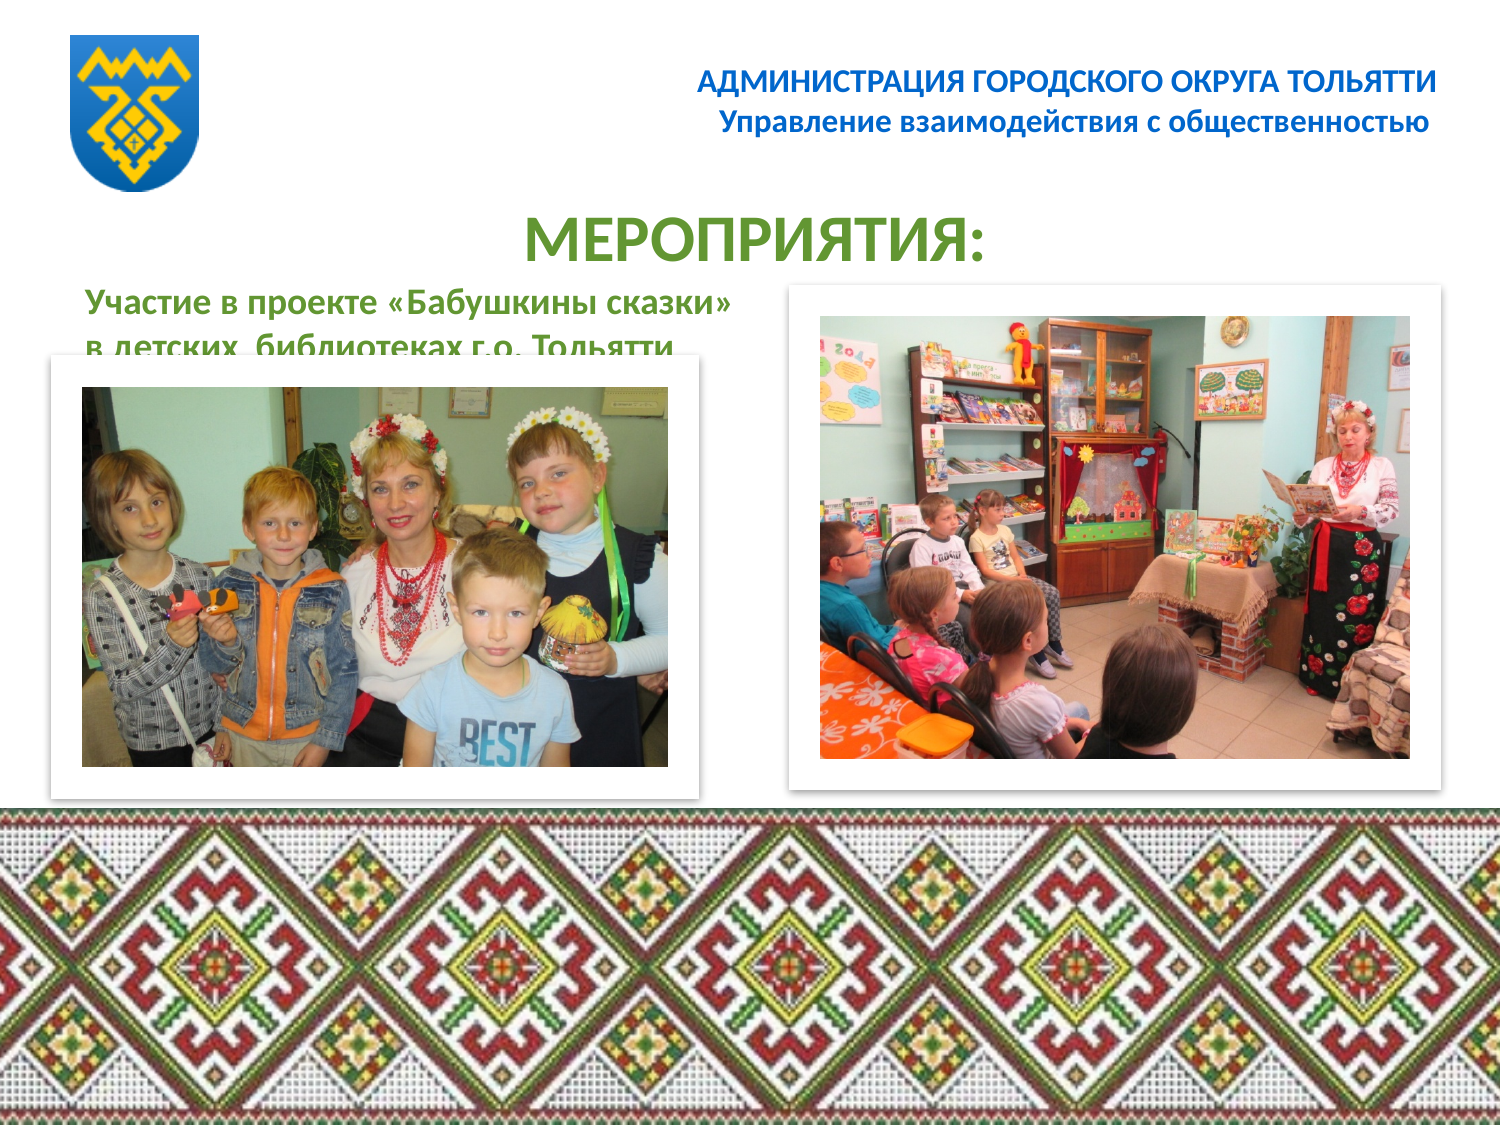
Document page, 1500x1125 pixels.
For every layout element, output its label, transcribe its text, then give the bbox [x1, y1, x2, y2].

title АДМИНИСТРАЦИЯ ГОРОДСКОГО ОКРУГА ТОЛЬЯТТИ Управление взаимодействия с общественностью [468, 35, 1454, 164]
picture [70, 35, 199, 187]
picture [0, 808, 1500, 1125]
subtitle МЕРОПРИЯТИЯ: [46, 187, 1465, 786]
picture [820, 316, 1411, 760]
picture [81, 386, 669, 768]
text_box Участие в проекте «Бабушкины сказки» в детских библиотеках г.о. Тольятти [70, 269, 821, 375]
